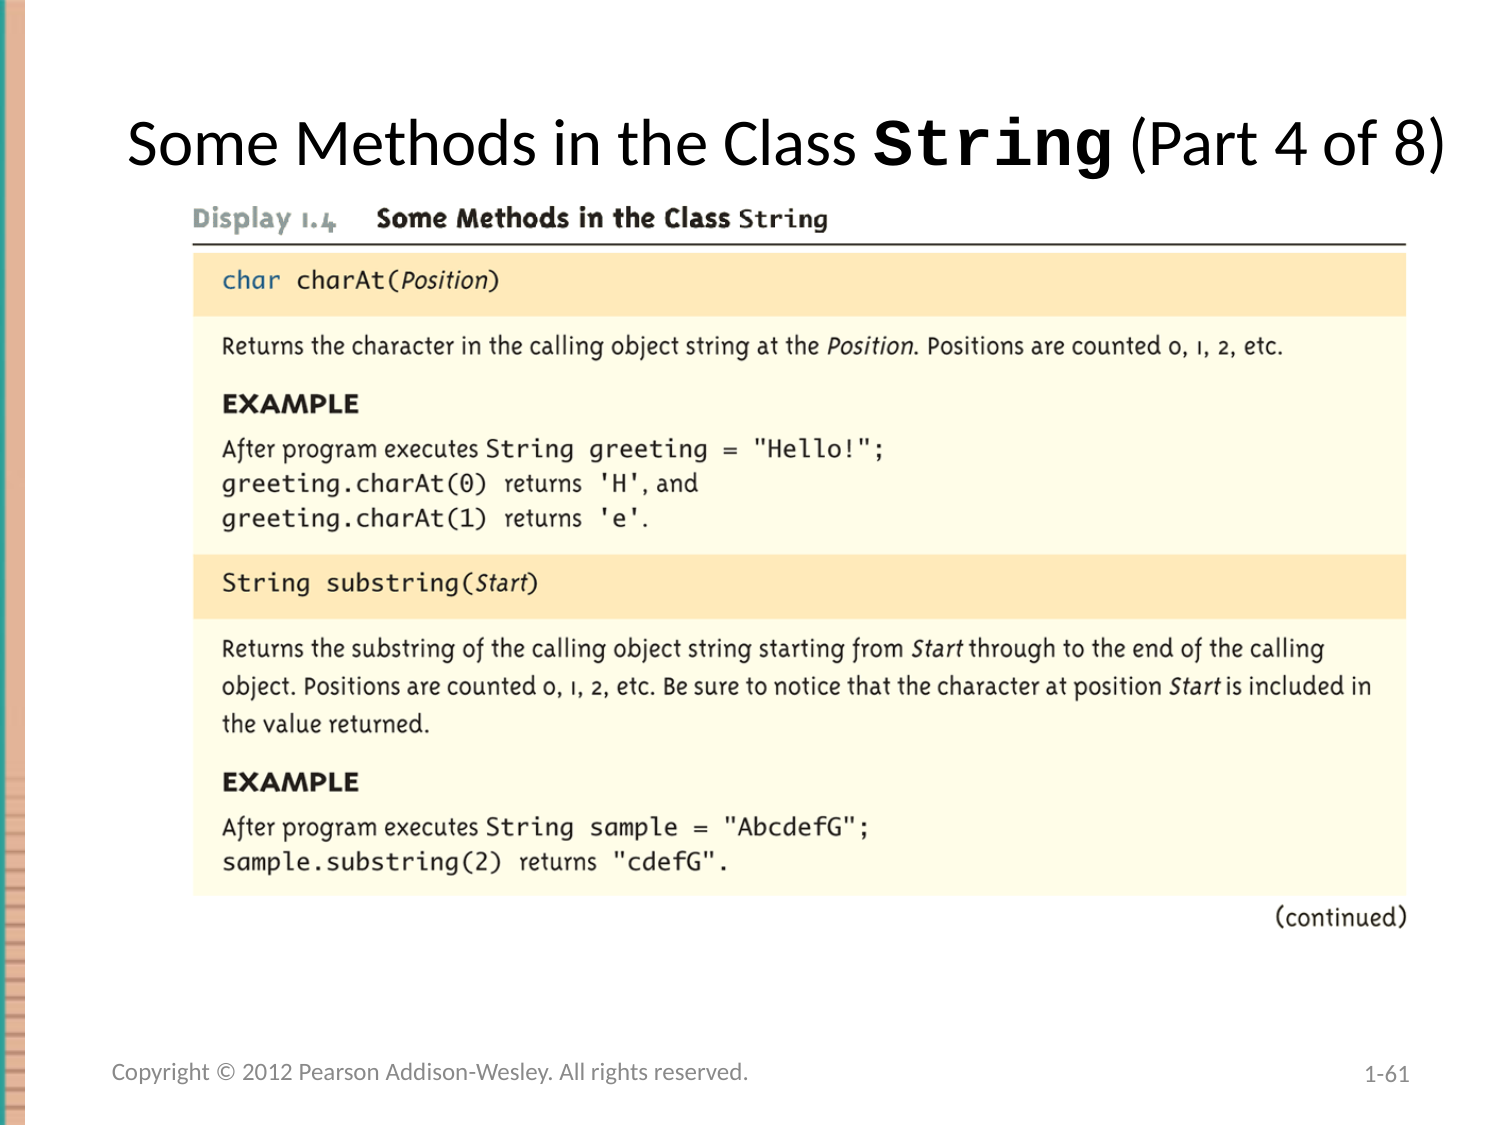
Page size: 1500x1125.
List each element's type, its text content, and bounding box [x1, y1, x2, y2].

title Some Methods in the Class String (Part 4 of 8) [74, 44, 1500, 233]
picture [162, 187, 1438, 947]
slide_number 1-61 [1074, 1042, 1425, 1103]
picture [0, 0, 25, 1125]
footer Copyright © 2012 Pearson Addison-Wesley. All rights reserved. [75, 1040, 788, 1100]
